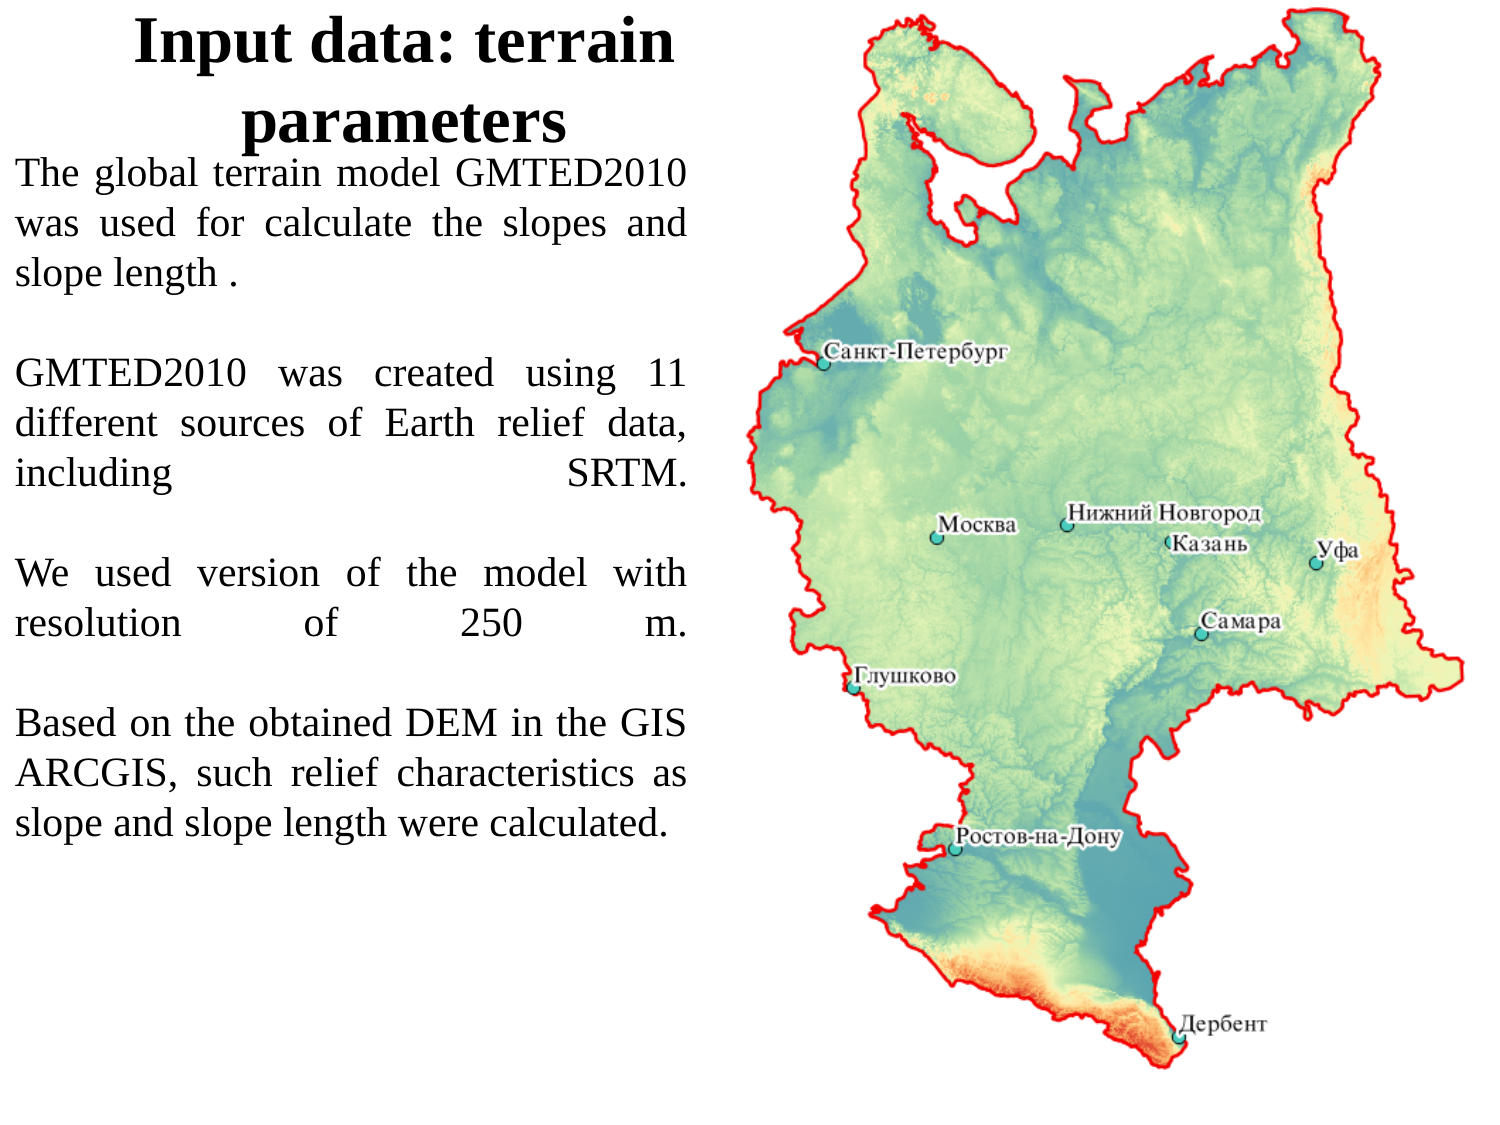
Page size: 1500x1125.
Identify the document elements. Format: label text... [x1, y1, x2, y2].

text_box The global terrain model GMTED2010 was used for calculate the slopes and slope length . GMTED2010 was created using 11 different sources of Earth relief data, including SRTM. We used version of the model with resolution of 250 m. Based on the obtained DEM in the GIS ARCGIS, such relief characteristics as slope and slope length were calculated. [0, 137, 693, 903]
picture [698, 0, 1482, 1095]
title Input data: terrain parameters [0, 30, 693, 120]
